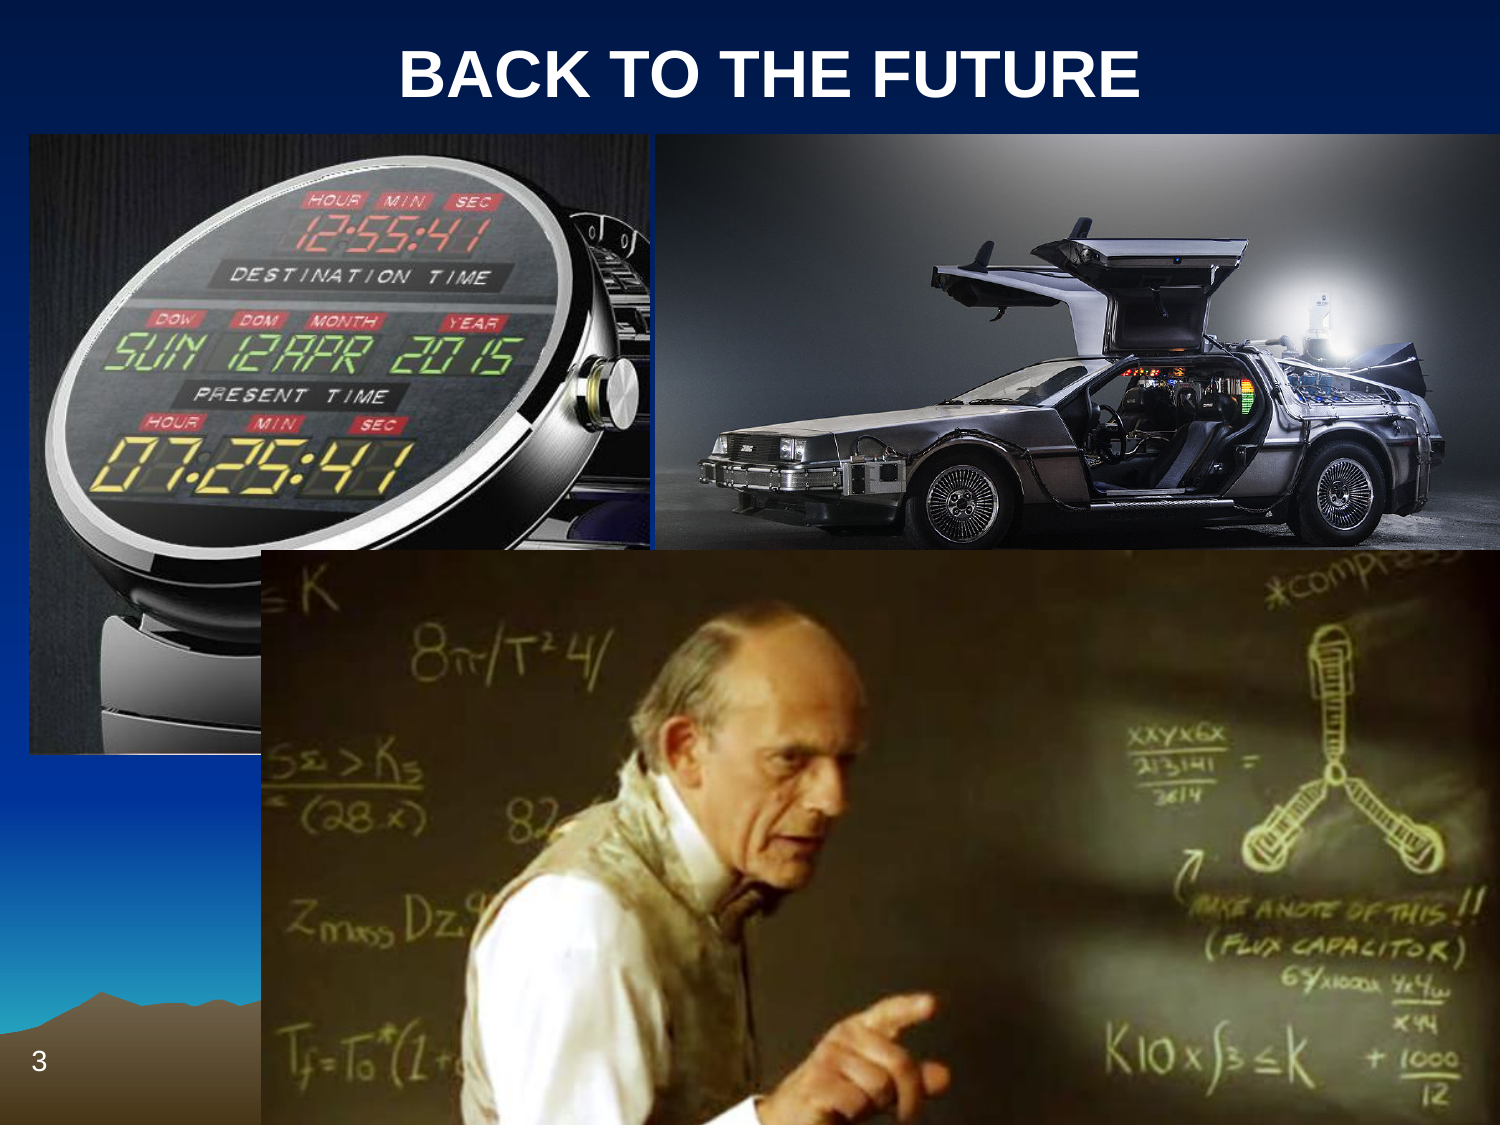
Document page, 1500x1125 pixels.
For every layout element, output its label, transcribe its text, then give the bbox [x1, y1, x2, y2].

picture [29, 134, 1500, 1125]
text_box BACK TO THE FUTURE [383, 23, 1199, 130]
